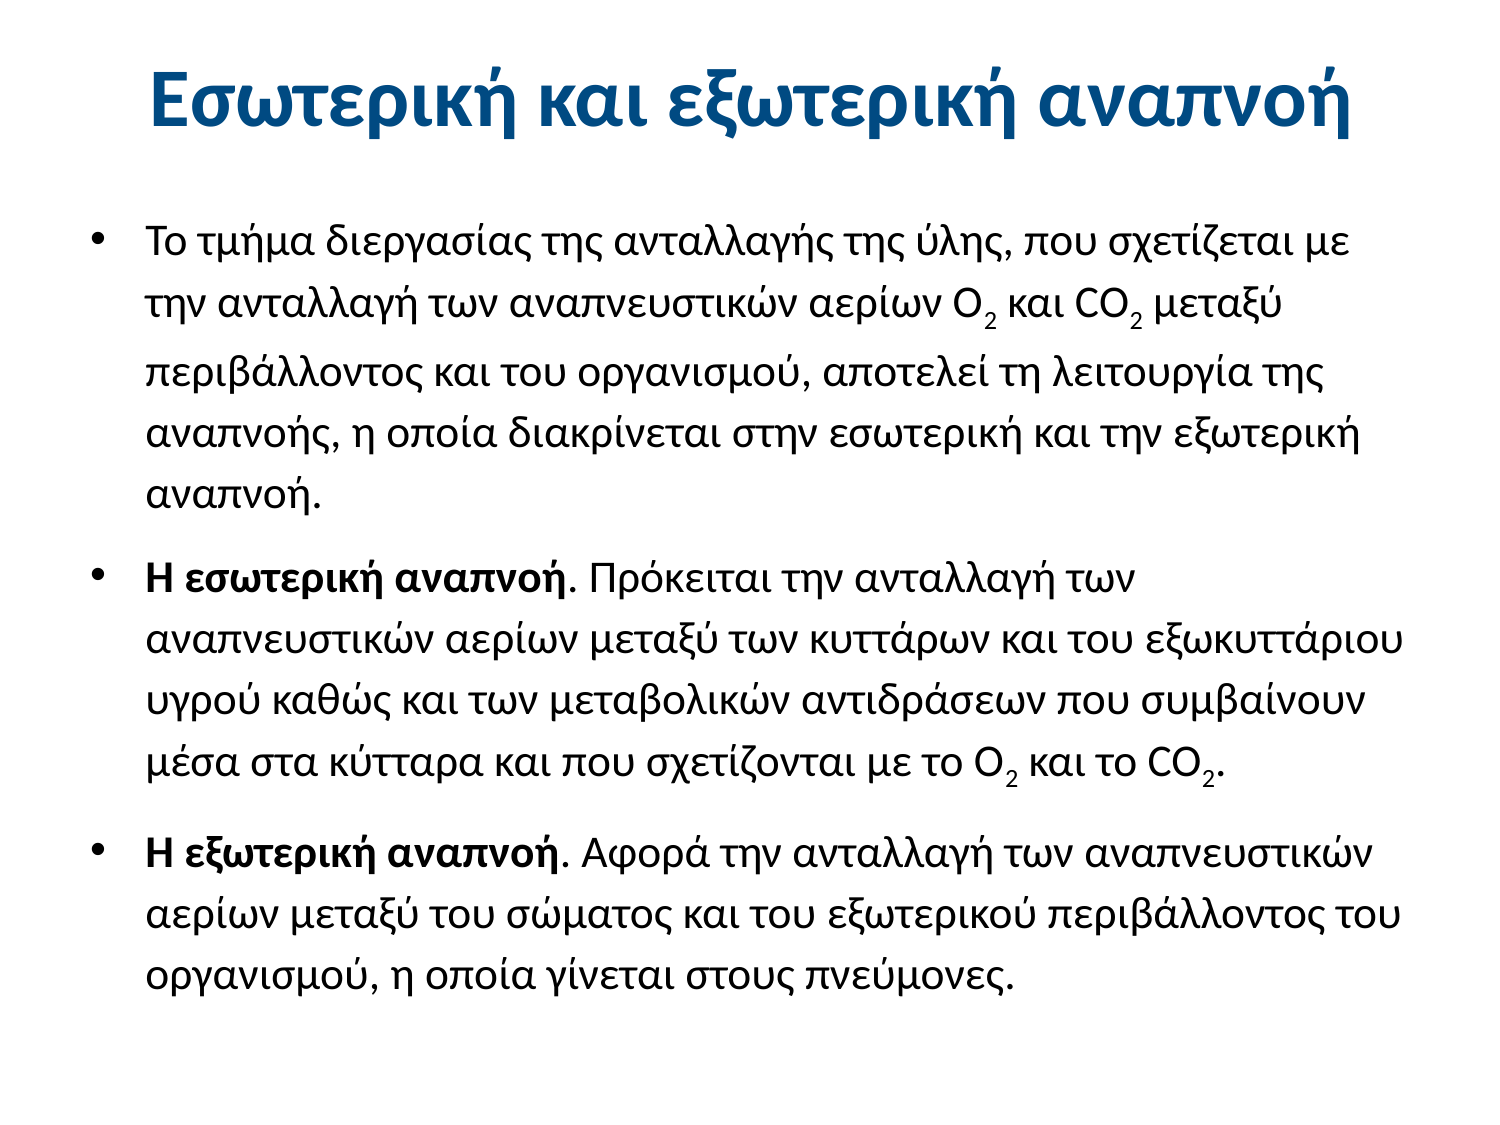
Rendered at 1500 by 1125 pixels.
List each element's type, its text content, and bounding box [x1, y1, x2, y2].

list Το τμήμα διεργασίας της ανταλλαγής της ύλης, που σχετίζεται με την ανταλλαγή των αναπνευστικών αερίων Ο2 και CΟ2 μεταξύ περιβάλλοντος και του οργανισμού, αποτελεί τη λειτουργία της αναπνοής, η οποία διακρίνεται στην εσωτερική και την εξωτερική αναπνοή. Η εσωτερική αναπνοή. Πρόκειται την ανταλλαγή των αναπνευστικών αερίων μεταξύ των κυττάρων και του εξωκυττάριου υγρού καθώς και των μεταβολικών αντιδράσεων που συμβαίνουν μέσα στα κύτταρα και που σχετίζονται με το Ο2 και το CO2. Η εξωτερική αναπνοή. Αφορά την ανταλλαγή των αναπνευστικών αερίων μεταξύ του σώματος και του εξωτερικού περιβάλλοντος του οργανισμού, η οποία γίνεται στους πνεύμονες. [75, 196, 1425, 1024]
title Εσωτερική και εξωτερική αναπνοή [76, 19, 1427, 169]
